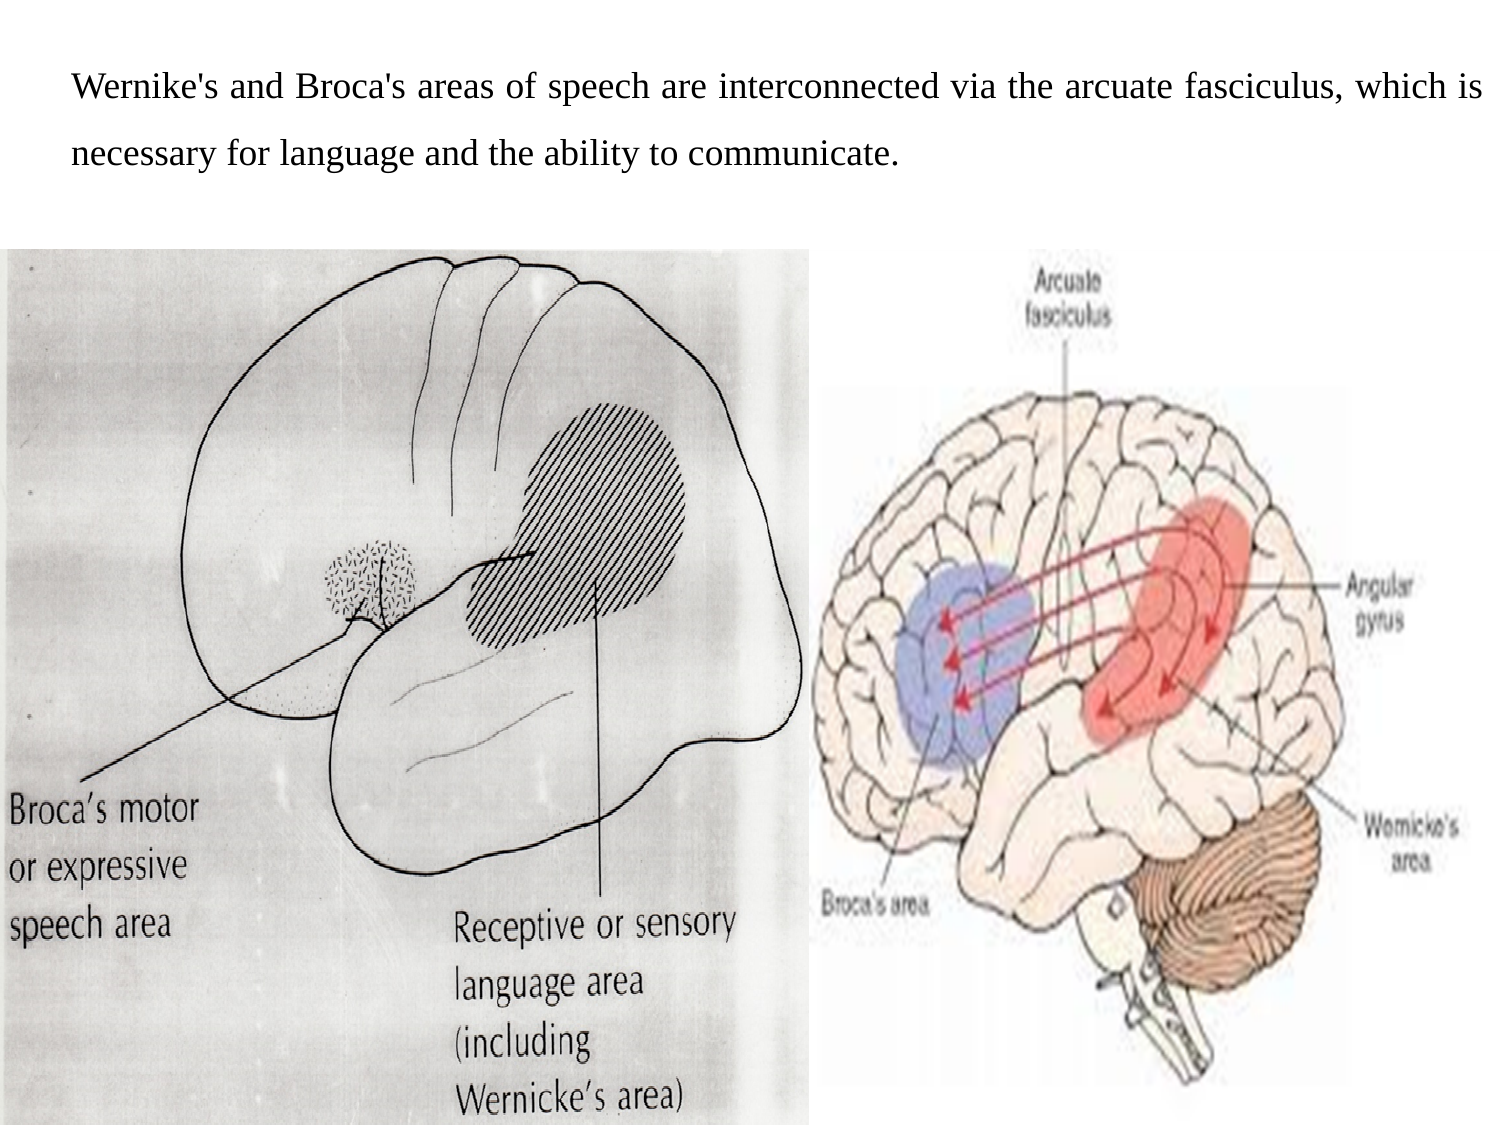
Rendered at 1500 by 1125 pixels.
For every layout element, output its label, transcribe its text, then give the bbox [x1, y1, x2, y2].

picture [0, 249, 1500, 1125]
text_box Wernike's and Broca's areas of speech are interconnected via the arcuate fasciculus, which is necessary for language and the ability to communicate. [0, 30, 1500, 181]
